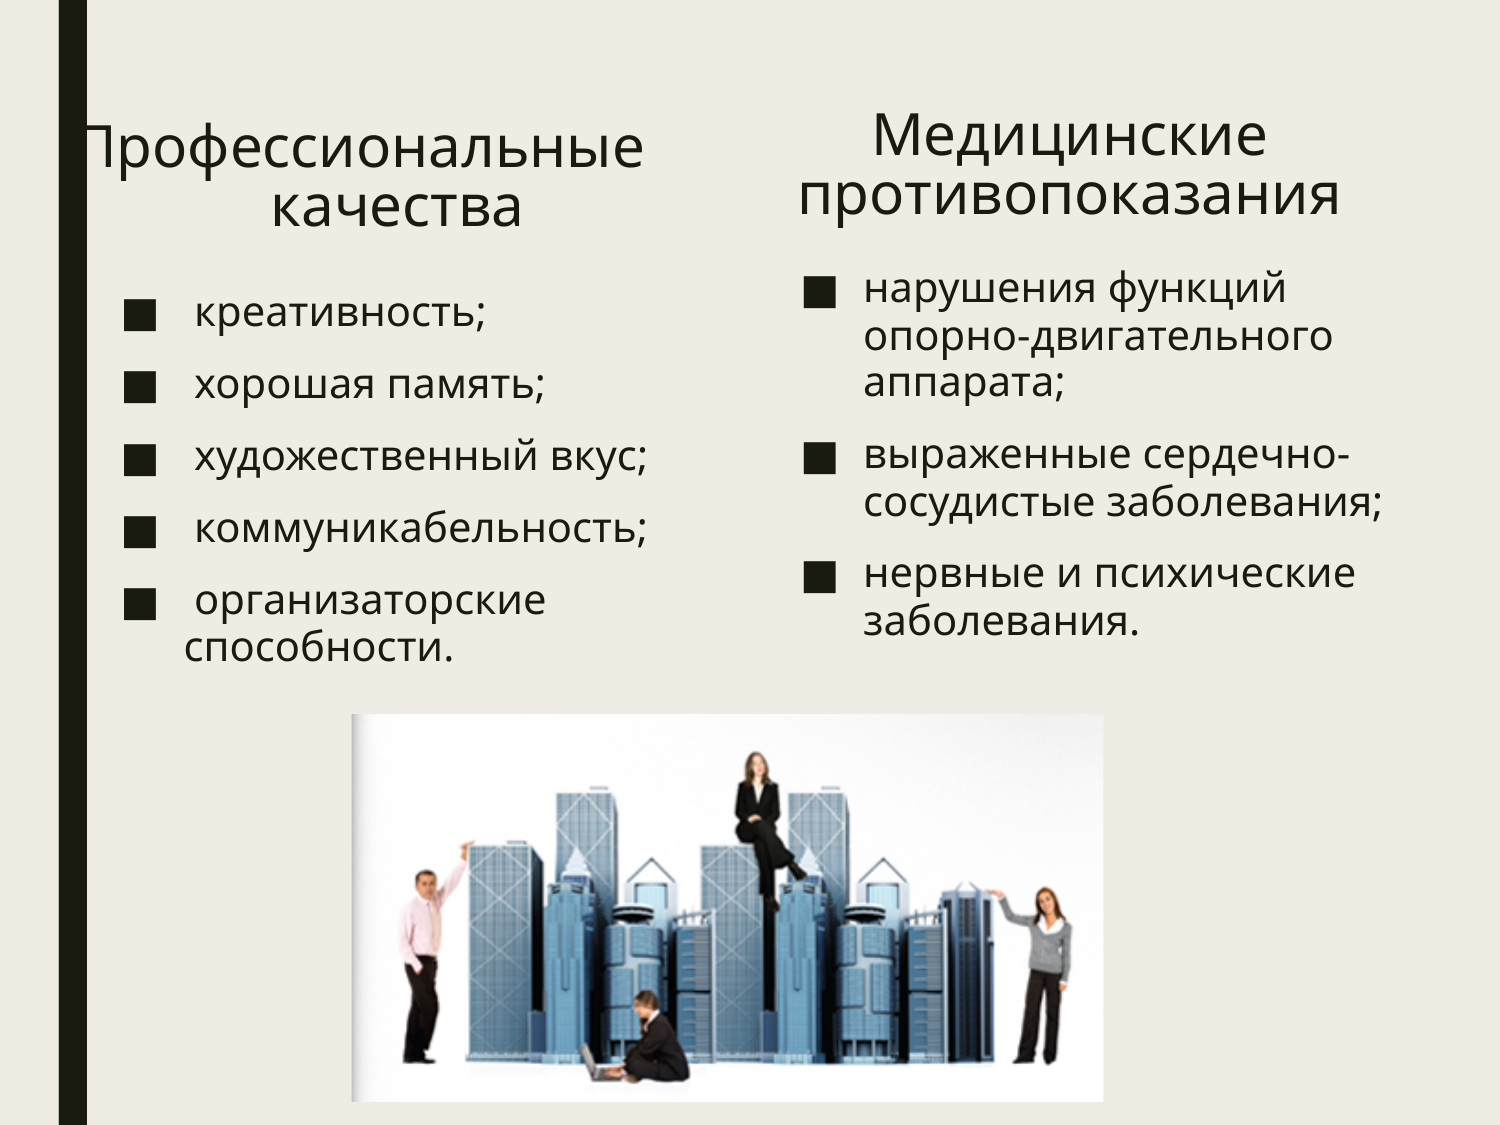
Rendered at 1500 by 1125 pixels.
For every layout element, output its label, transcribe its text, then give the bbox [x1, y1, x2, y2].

list Профессиональные качества [58, 93, 722, 246]
list нарушения функций опорно-двигательного аппарата; выраженные сердечно-сосудистые заболевания; нервные и психические заболевания. [785, 257, 1449, 906]
picture [351, 714, 1104, 1102]
list креативность; хорошая память; художественный вкус; коммуникабельность; организаторские способности. [105, 281, 769, 930]
list Медицинские противопоказания [738, 82, 1402, 234]
